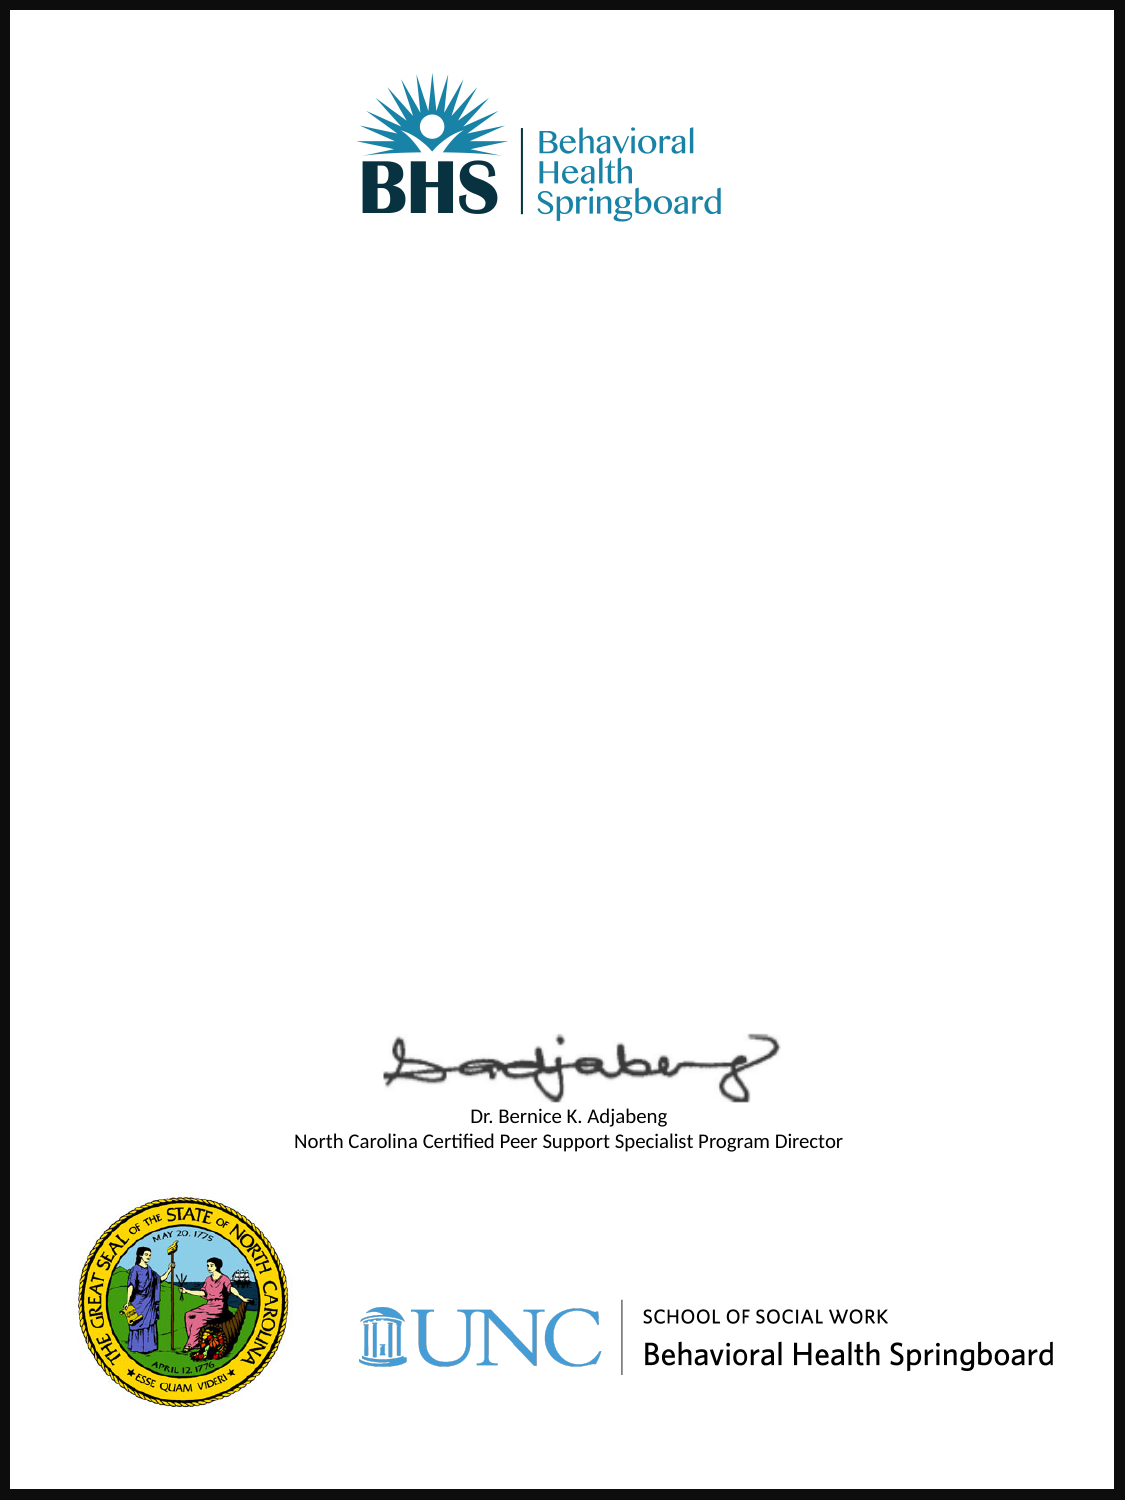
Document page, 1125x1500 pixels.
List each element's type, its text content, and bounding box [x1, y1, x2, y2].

picture [365, 997, 813, 1103]
picture [359, 1299, 1053, 1375]
text_box Dr. Bernice K. Adjabeng North Carolina Certified Peer Support Specialist Program Director [279, 1095, 859, 1206]
text_box [0, 0, 1125, 1500]
picture [72, 1192, 294, 1408]
picture [347, 67, 732, 230]
